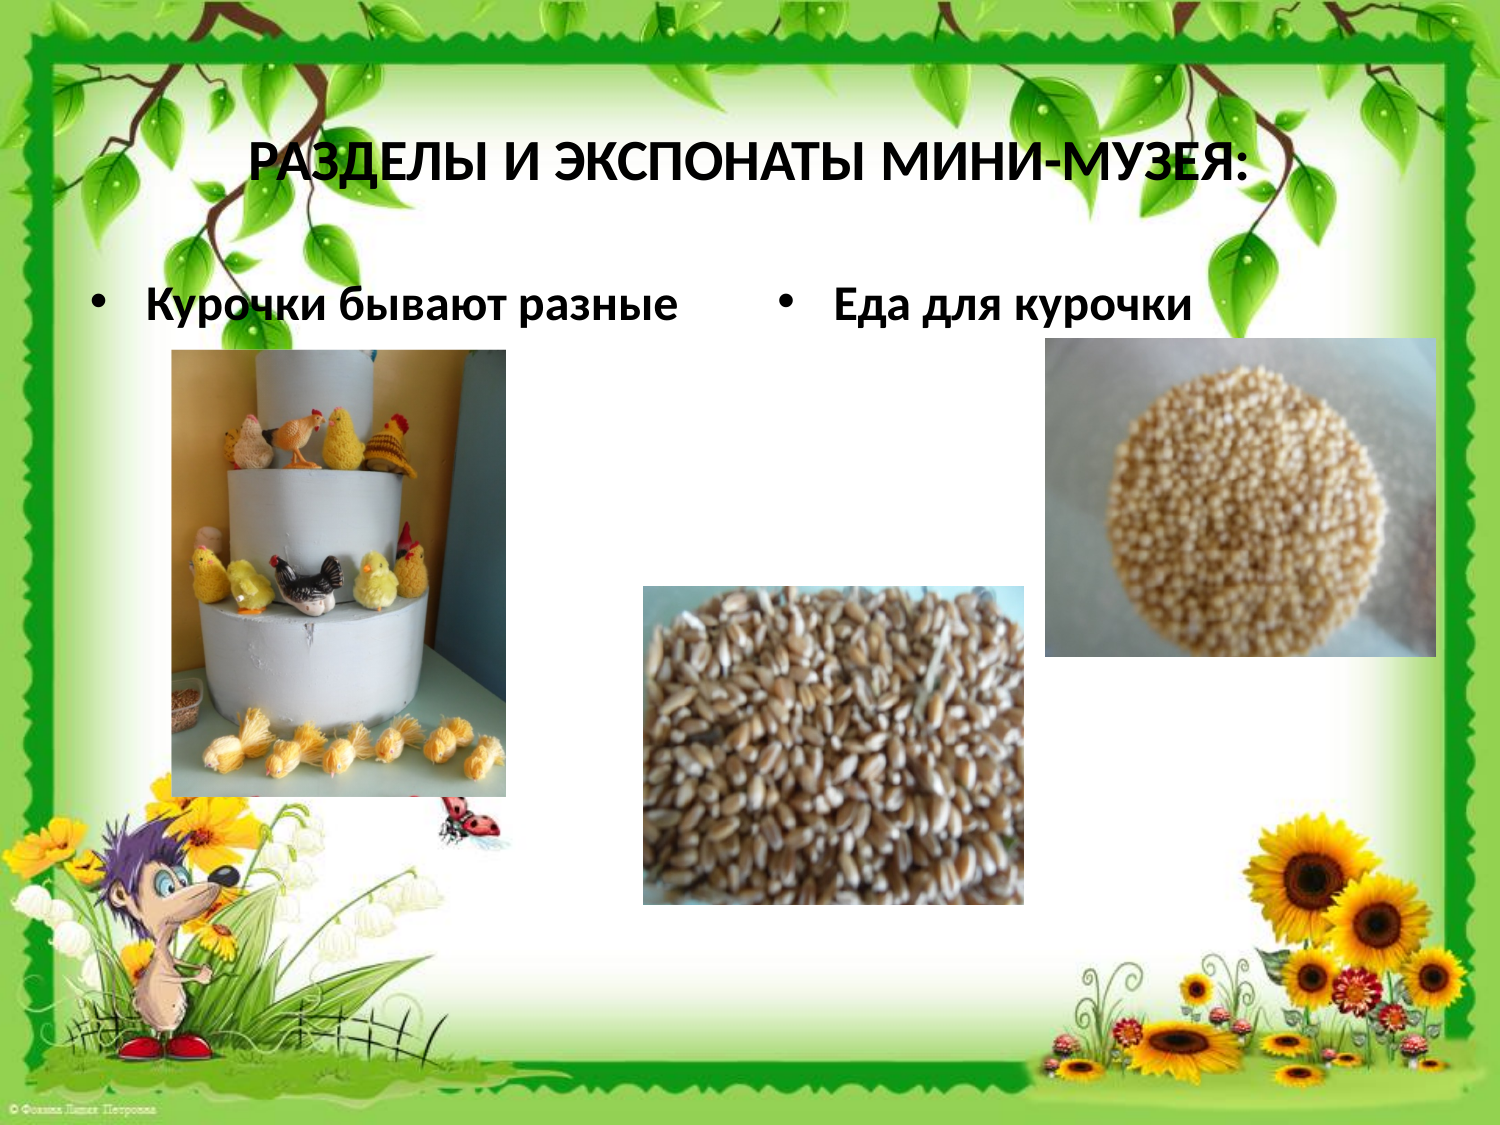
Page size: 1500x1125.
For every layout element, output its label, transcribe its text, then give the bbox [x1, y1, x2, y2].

picture [0, 0, 1500, 1125]
list Еда для курочки [762, 262, 1425, 1005]
title РАЗДЕЛЫ И ЭКСПОНАТЫ МИНИ-МУЗЕЯ: [75, 45, 1425, 233]
list Курочки бывают разные [75, 262, 738, 1005]
